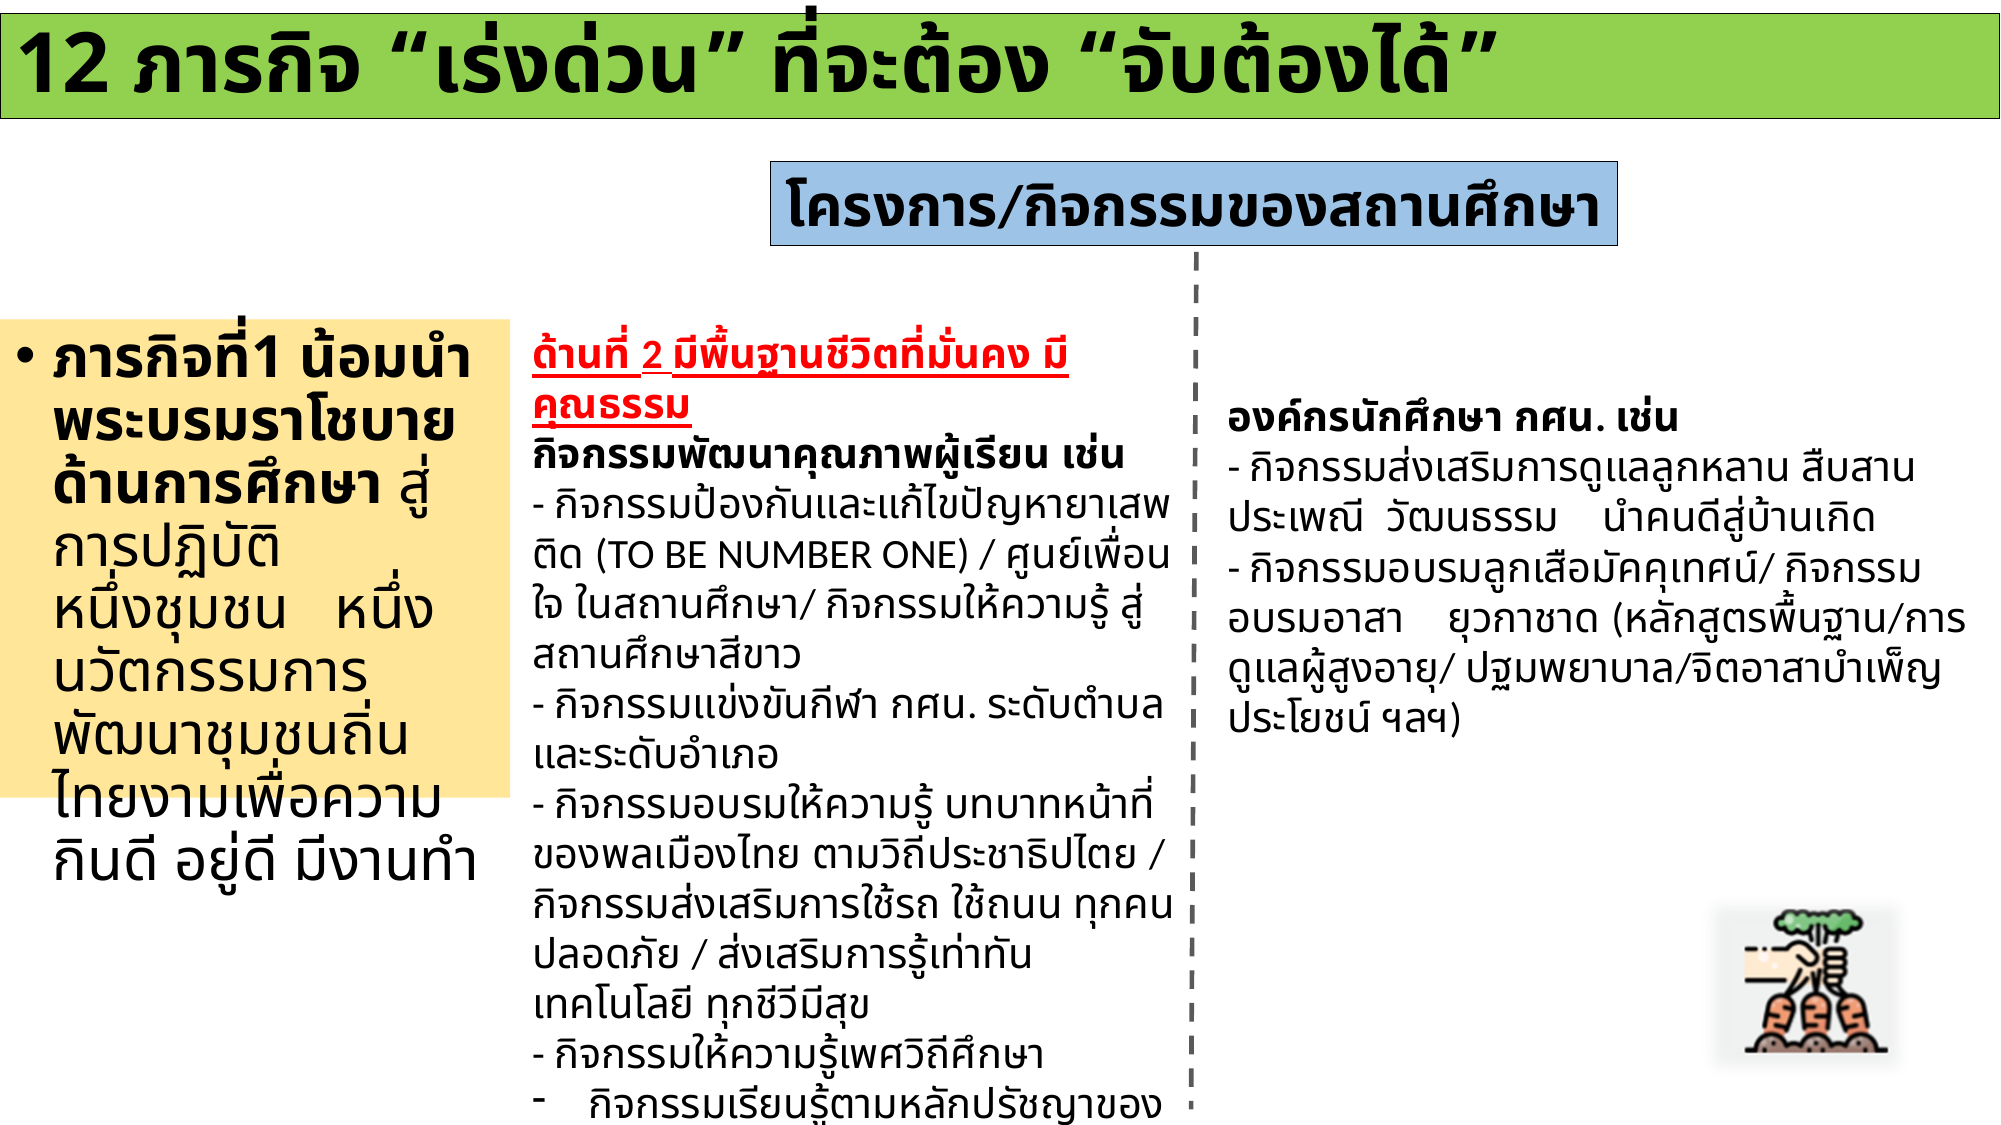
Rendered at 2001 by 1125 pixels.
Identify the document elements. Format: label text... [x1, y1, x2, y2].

picture [1697, 890, 1915, 1083]
list ภารกิจที่1 น้อมนำ พระบรมราโชบายด้านการศึกษา สู่การปฏิบัติ หนึ่งชุมชน หนึ่งนวัตกรรมการพัฒนาชุมชนถิ่นไทยงามเพื่อความกินดี อยู่ดี มีงานทำ [0, 319, 511, 798]
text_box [1191, 251, 1197, 1110]
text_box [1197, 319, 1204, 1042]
text_box โครงการ/กิจกรรมของสถานศึกษา [770, 161, 1618, 246]
text_box องค์กรนักศึกษา กศน. เช่น - กิจกรรมส่งเสริมการดูแลลูกหลาน สืบสานประเพณี วัฒนธรรม นำคนดีสู่บ้านเกิด - กิจกรรมอบรมลูกเสือมัคคุเทศน์/ กิจกรรมอบรมอาสา ยุวกาชาด (หลักสูตรพื้นฐาน/การดูแลผู้สูงอายุ/ ปฐมพยาบาล/จิตอาสาบำเพ็ญประโยชน์ ฯลฯ) [1212, 382, 1991, 748]
text_box ด้านที่ 2 มีพื้นฐานชีวิตที่มั่นคง มีคุณธรรม กิจกรรมพัฒนาคุณภาพผู้เรียน เช่น - กิจกรรมป้องกันและแก้ไขปัญหายาเสพติด (TO BE NUMBER ONE) / ศูนย์เพื่อนใจ ในสถานศึกษา/ กิจกรรมให้ความรู้ สู่สถานศึกษาสีขาว - กิจกรรมแข่งขันกีฬา กศน. ระดับตำบล และระดับอำเภอ - กิจกรรมอบรมให้ความรู้ บทบาทหน้าที่ของพลเมืองไทย ตามวิถีประชาธิปไตย / กิจกรรมส่งเสริมการใช้รถ ใช้ถนน ทุกคนปลอดภัย / ส่งเสริมการรู้เท่าทันเทคโนโลยี ทุกชีวีมีสุข - กิจกรรมให้ความรู้เพศวิถีศึกษา กิจกรรมเรียนรู้ตามหลักปรัชญาของเศรษฐกิจพอเพียง กิจกรรมสอนเสริม ติวเข้ม กิจกรรมการเรียนรู้เพื่อพัฒนาทักษะชีวิต [517, 319, 1191, 1042]
title 12 ภารกิจ “เร่งด่วน” ที่จะต้อง “จับต้องได้” [0, 13, 2000, 119]
